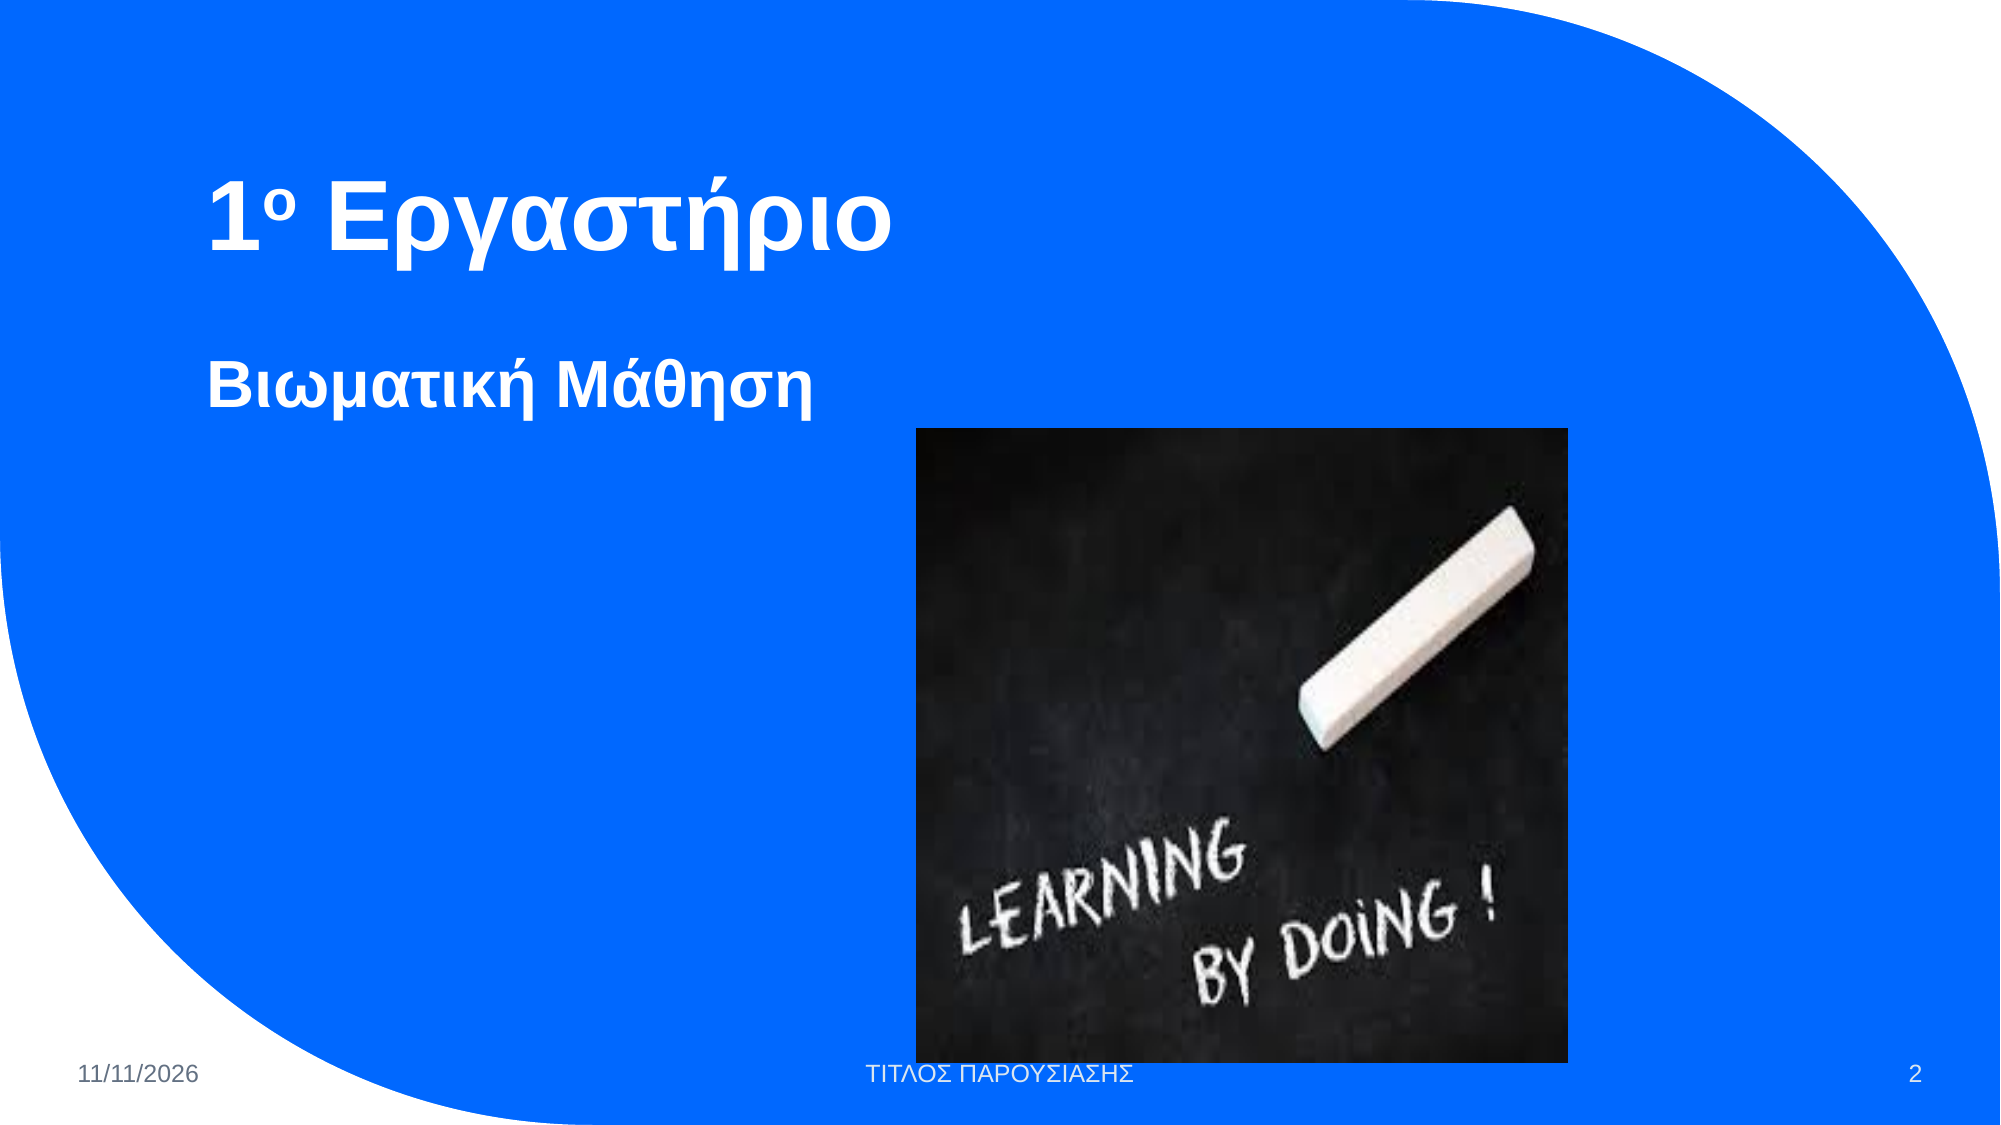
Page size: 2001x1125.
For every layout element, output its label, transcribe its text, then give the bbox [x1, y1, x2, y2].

list Βιωματική Μάθηση [191, 342, 1796, 563]
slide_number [62, 1042, 342, 1103]
title 1ο Εργαστήριο [191, 62, 1796, 280]
slide_number 2 [1665, 1042, 1938, 1103]
picture [915, 428, 1568, 1063]
footer ΤΙΤΛΟΣ ΠΑΡΟΥΣΙΑΣΗΣ [662, 1042, 1338, 1103]
